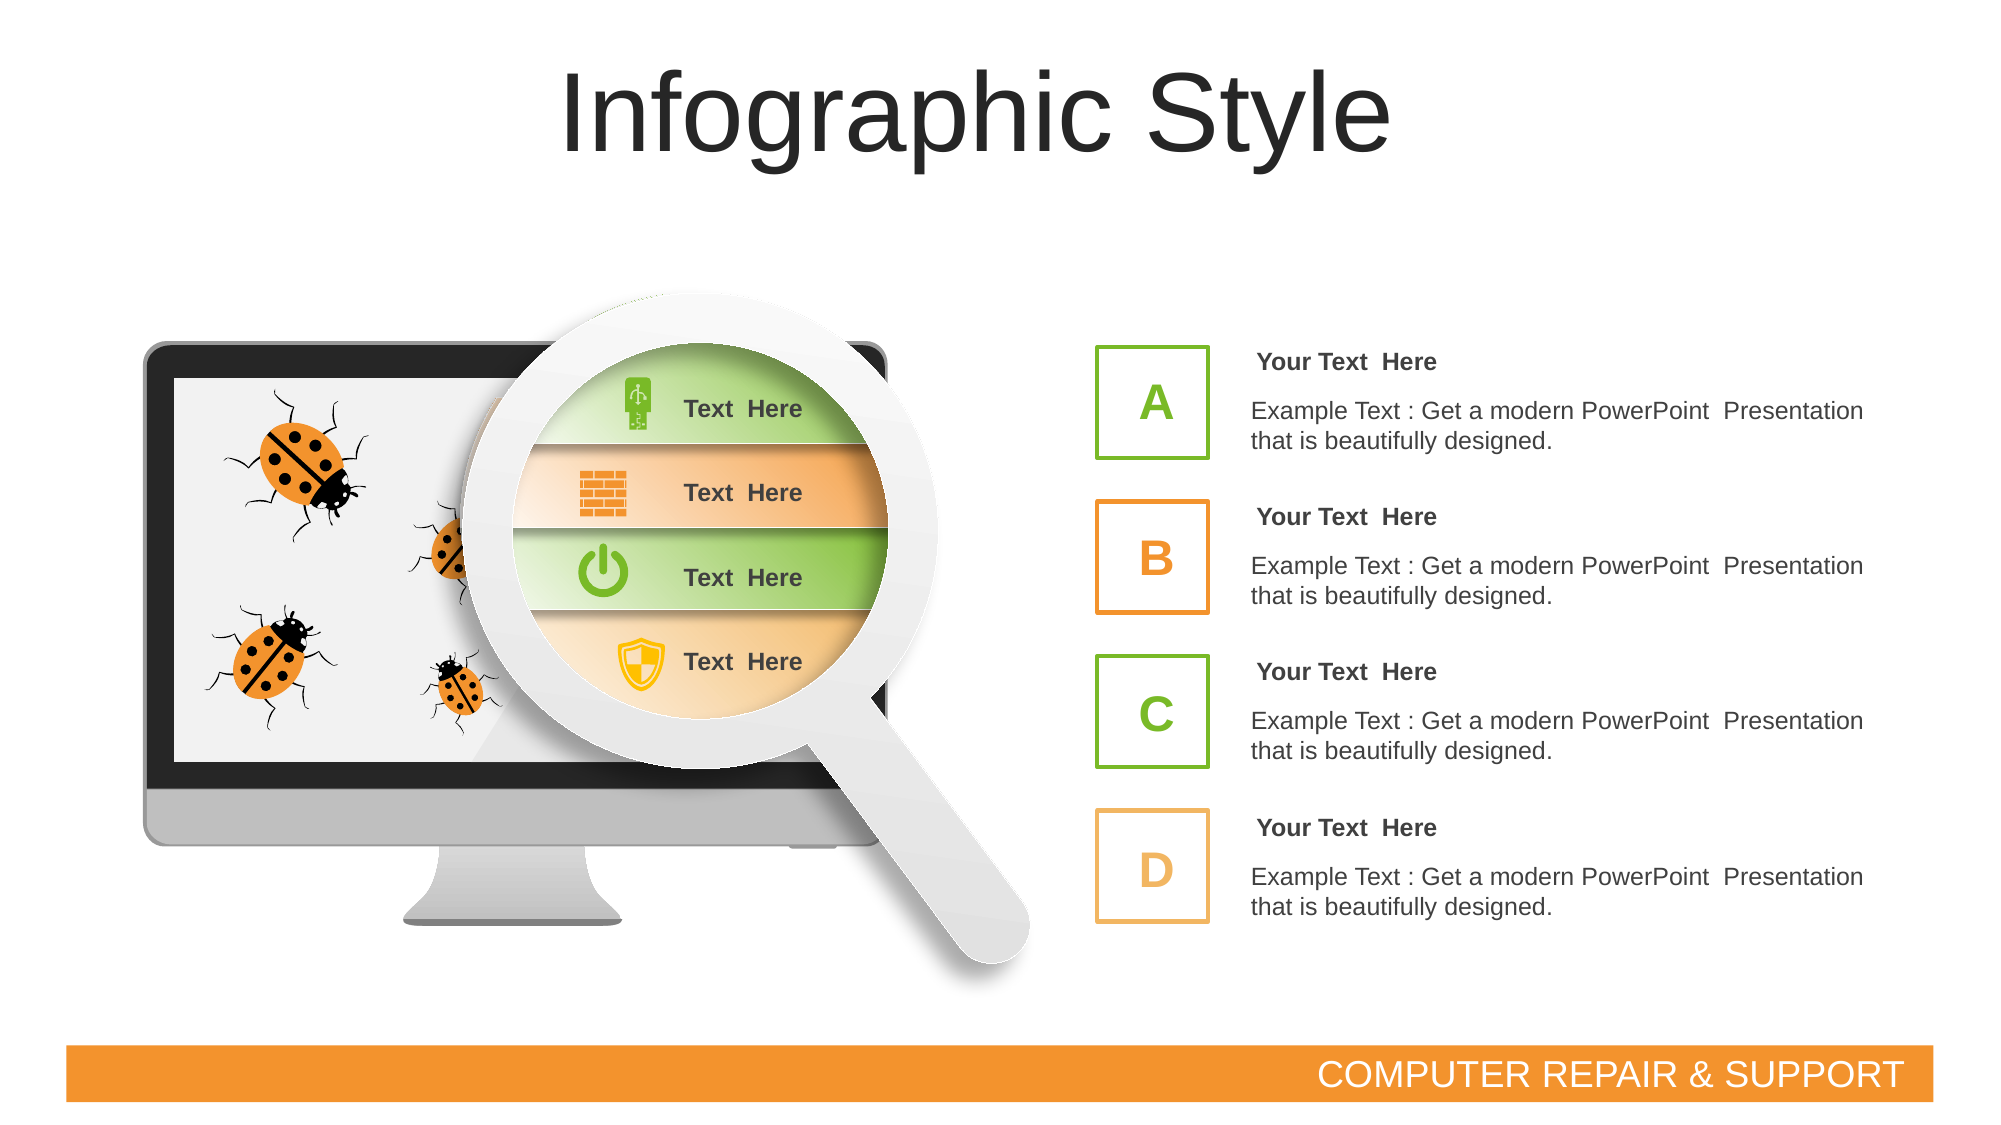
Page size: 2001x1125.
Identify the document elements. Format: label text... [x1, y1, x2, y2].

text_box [421, 653, 502, 731]
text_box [229, 394, 371, 529]
text_box A [1103, 361, 1210, 437]
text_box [1236, 803, 1899, 929]
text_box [1236, 337, 1899, 463]
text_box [1236, 493, 1899, 618]
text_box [460, 264, 1026, 1031]
text_box B [1103, 517, 1210, 593]
list Infographic Style [0, 55, 1952, 175]
text_box [1097, 656, 1209, 768]
text_box [1097, 501, 1209, 613]
text_box [1097, 347, 1209, 459]
text_box D [1103, 829, 1210, 905]
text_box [139, 337, 460, 929]
text_box C [1103, 673, 1210, 749]
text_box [407, 500, 460, 600]
text_box [1097, 810, 1209, 922]
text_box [1236, 648, 1899, 774]
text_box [204, 604, 329, 723]
